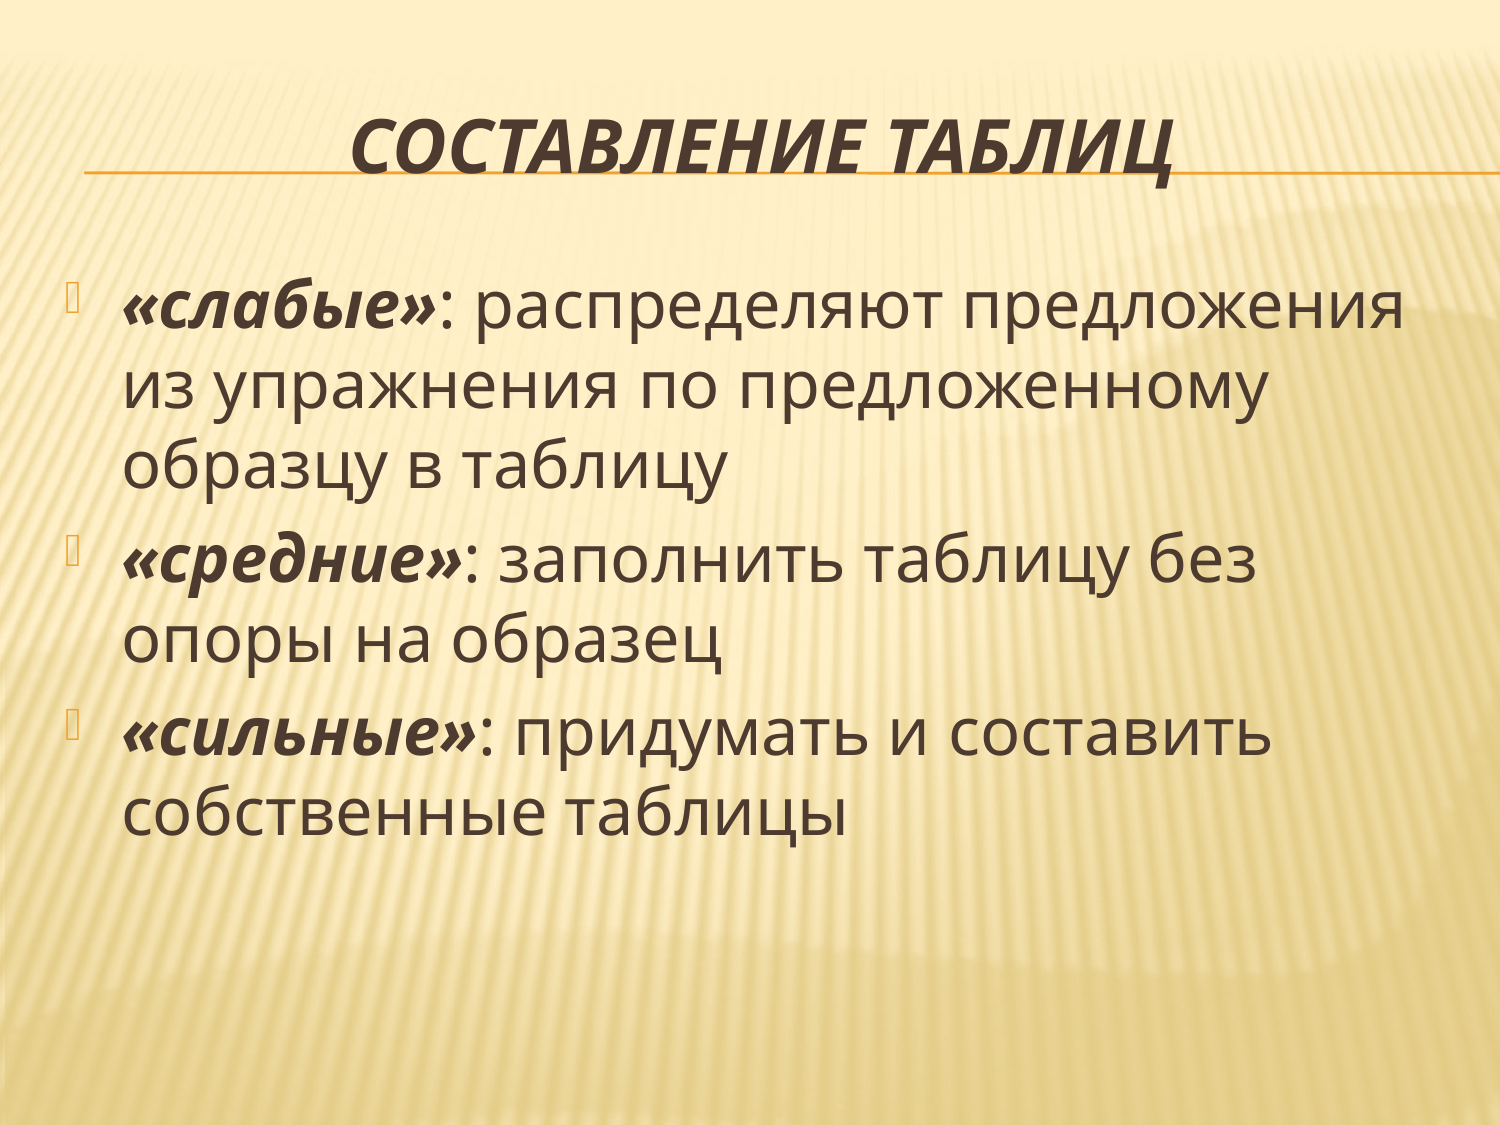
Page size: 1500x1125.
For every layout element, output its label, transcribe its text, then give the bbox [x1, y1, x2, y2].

title Составление таблиц [50, 75, 1475, 213]
list «слабые»: распределяют предложения из упражнения по предложенному образцу в таблицу «средние»: заполнить таблицу без опоры на образец «сильные»: придумать и составить собственные таблицы [50, 254, 1475, 998]
